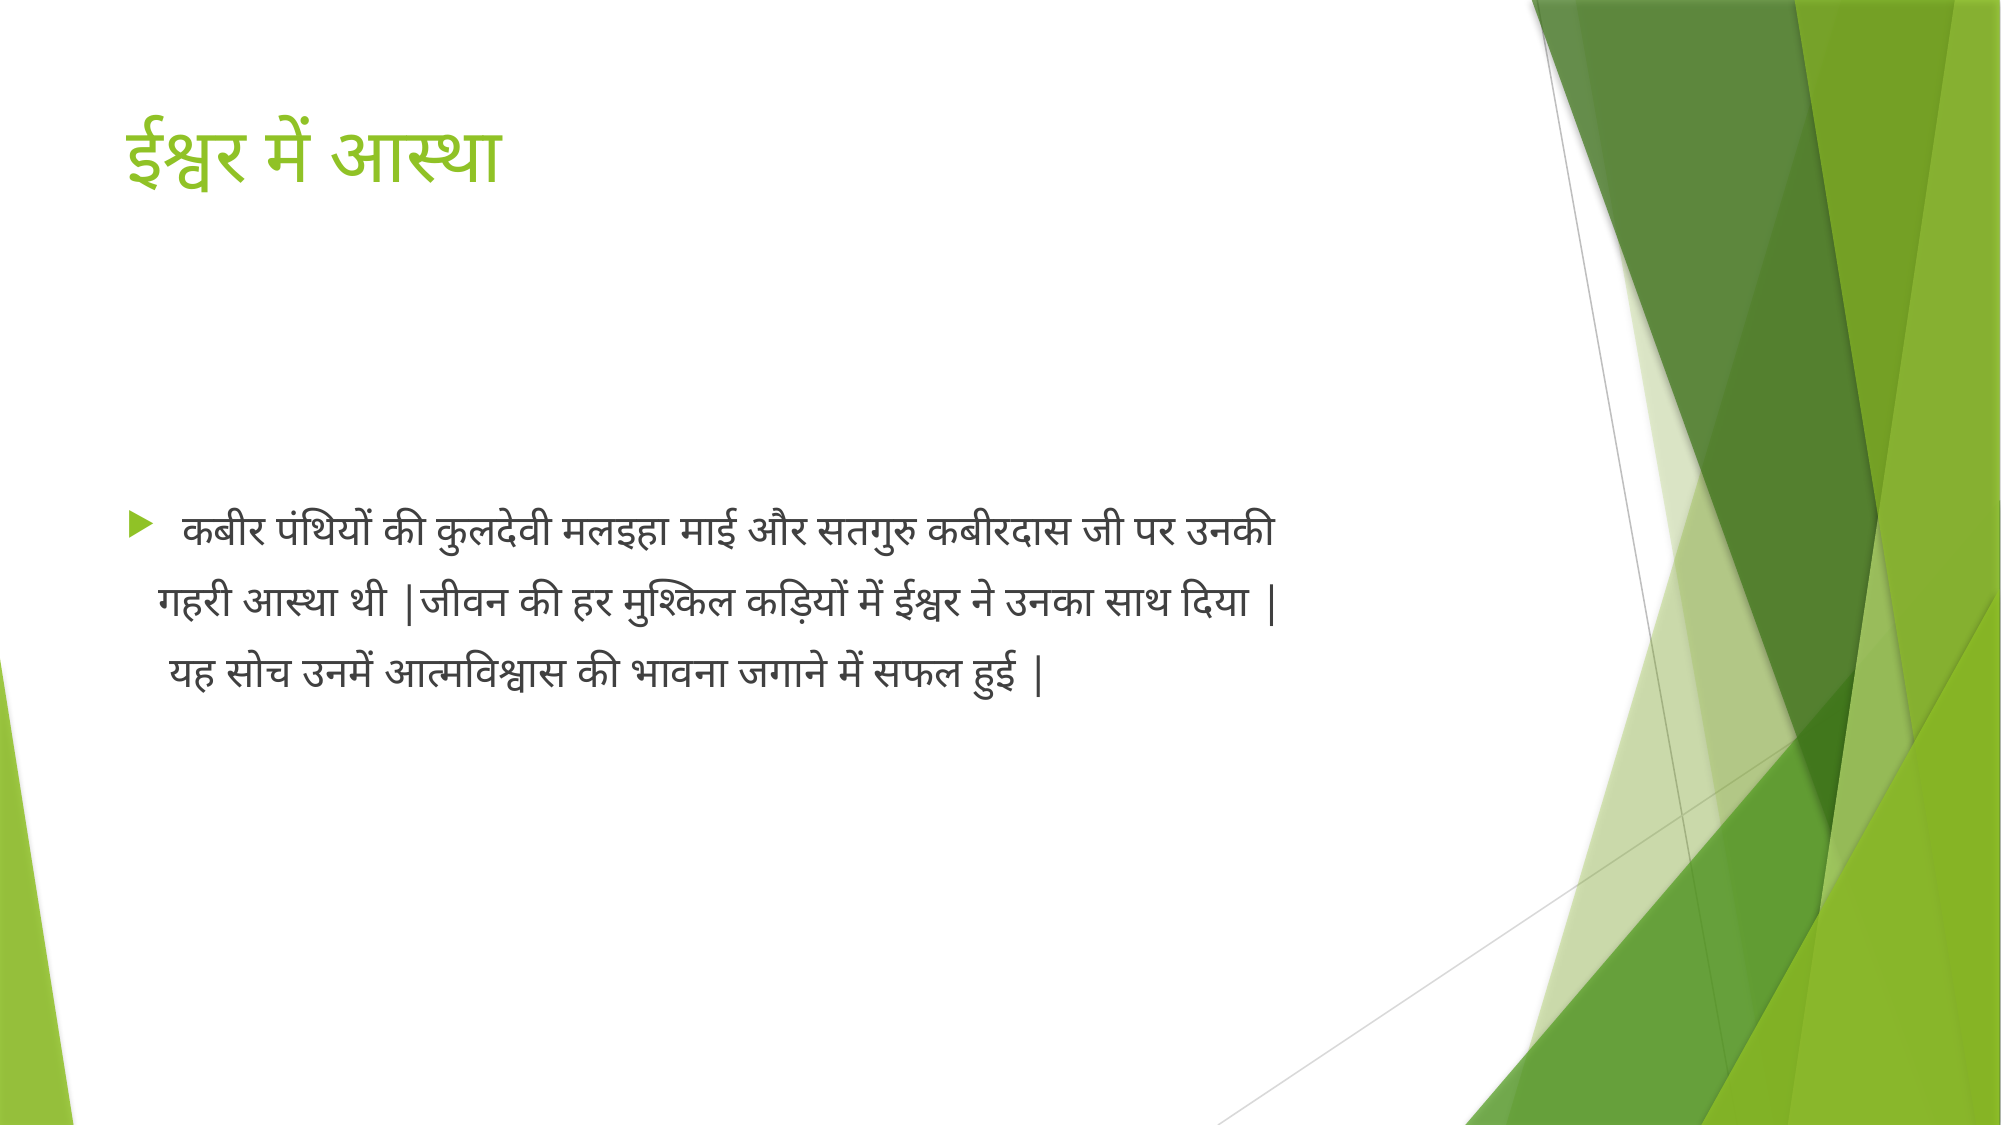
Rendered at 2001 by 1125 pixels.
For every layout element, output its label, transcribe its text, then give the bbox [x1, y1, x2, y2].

list कबीर पंथियों की कुलदेवी मलइहा माई और सतगुरु कबीरदास जी पर उनकी गहरी आस्था थी |जीवन की हर मुश्किल कड़ियों में ईश्वर ने उनका साथ दिया | यह सोच उनमें आत्मविश्वास की भावना जगाने में सफल हुई | [111, 354, 1522, 992]
title ईश्वर में आस्था [111, 99, 1522, 317]
